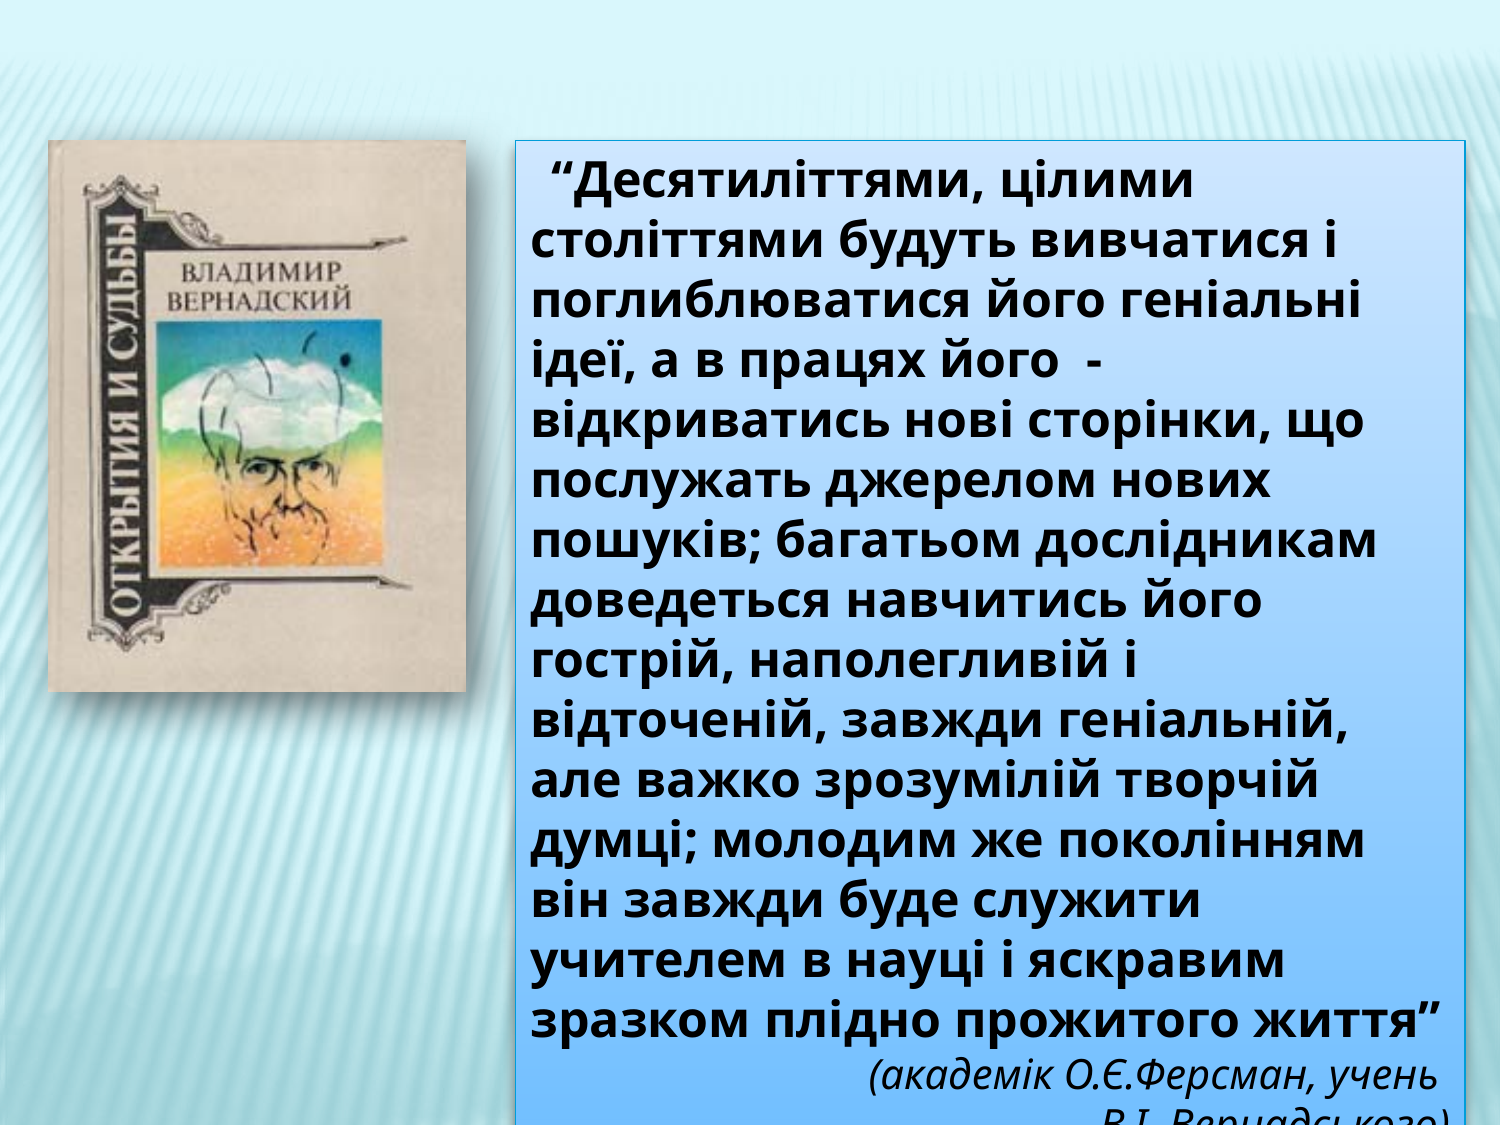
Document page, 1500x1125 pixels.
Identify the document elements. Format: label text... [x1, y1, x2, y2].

text_box “Десятиліттями, цілими століттями будуть вивчатися і поглиблюватися його геніальні ідеї, а в працях його - відкриватись нові сторінки, що послужать джерелом нових пошуків; багатьом дослідникам доведеться навчитись його гострій, наполегливій і відточеній, завжди геніальній, але важко зрозумілій творчій думці; молодим же поколінням він завжди буде служити учителем в науці і яскравим зразком плідно прожитого життя” (академік О.Є.Ферсман, учень В.І. Вернадського) [515, 140, 1466, 1125]
picture [47, 140, 466, 692]
